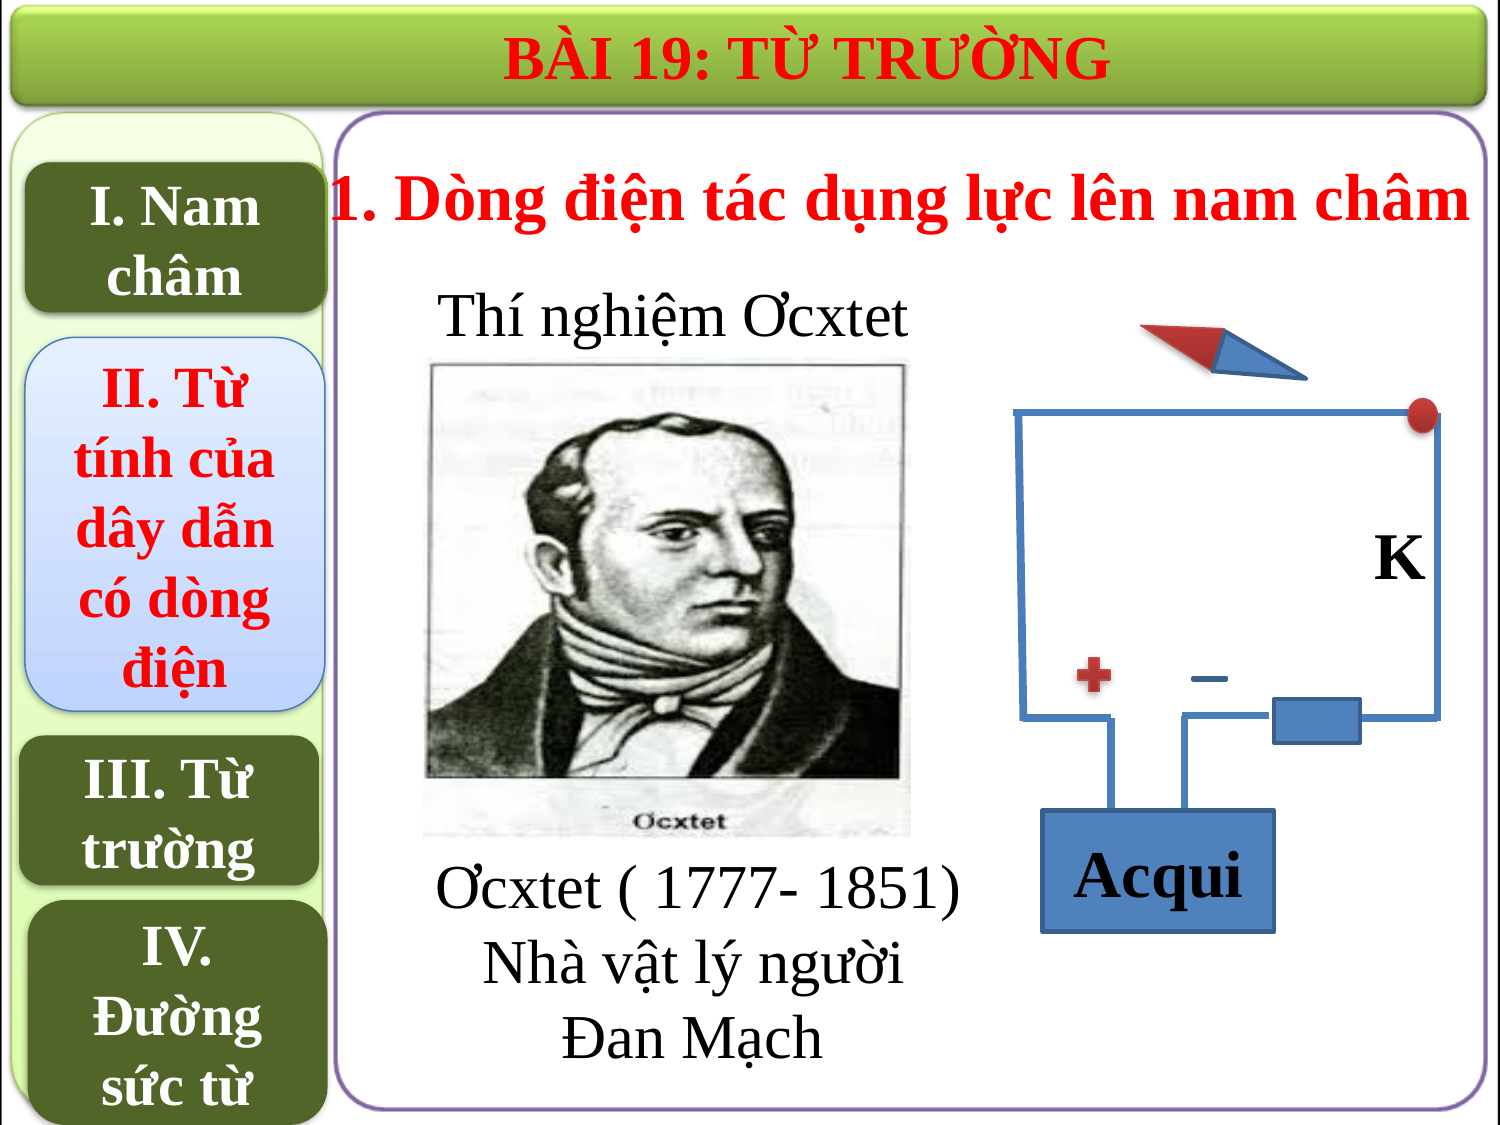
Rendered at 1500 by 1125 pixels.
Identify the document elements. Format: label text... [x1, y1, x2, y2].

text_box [1201, 264, 1246, 439]
text_box Thí nghiệm Ơcxtet [423, 266, 940, 357]
text_box II. Từ tính của dây dẫn có dòng điện [24, 336, 326, 712]
text_box [1408, 421, 1433, 434]
text_box III. Từ trường [19, 735, 320, 886]
text_box Ơcxtet ( 1777- 1851) Nhà vật lý người Đan Mạch [420, 838, 993, 1078]
text_box [1191, 676, 1228, 682]
text_box BÀI 19: TỪ TRƯỜNG [488, 9, 1500, 99]
picture [0, 0, 1500, 1125]
text_box 1. Dòng điện tác dụng lực lên nam châm [313, 146, 1500, 242]
text_box [1272, 697, 1362, 745]
text_box K [1360, 505, 1433, 600]
text_box Acqui [1040, 808, 1276, 934]
text_box [1077, 657, 1111, 692]
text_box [1018, 412, 1024, 722]
text_box [1407, 397, 1438, 412]
text_box IV. Đường sức từ [27, 899, 328, 1125]
text_box I. Nam châm [24, 162, 325, 313]
